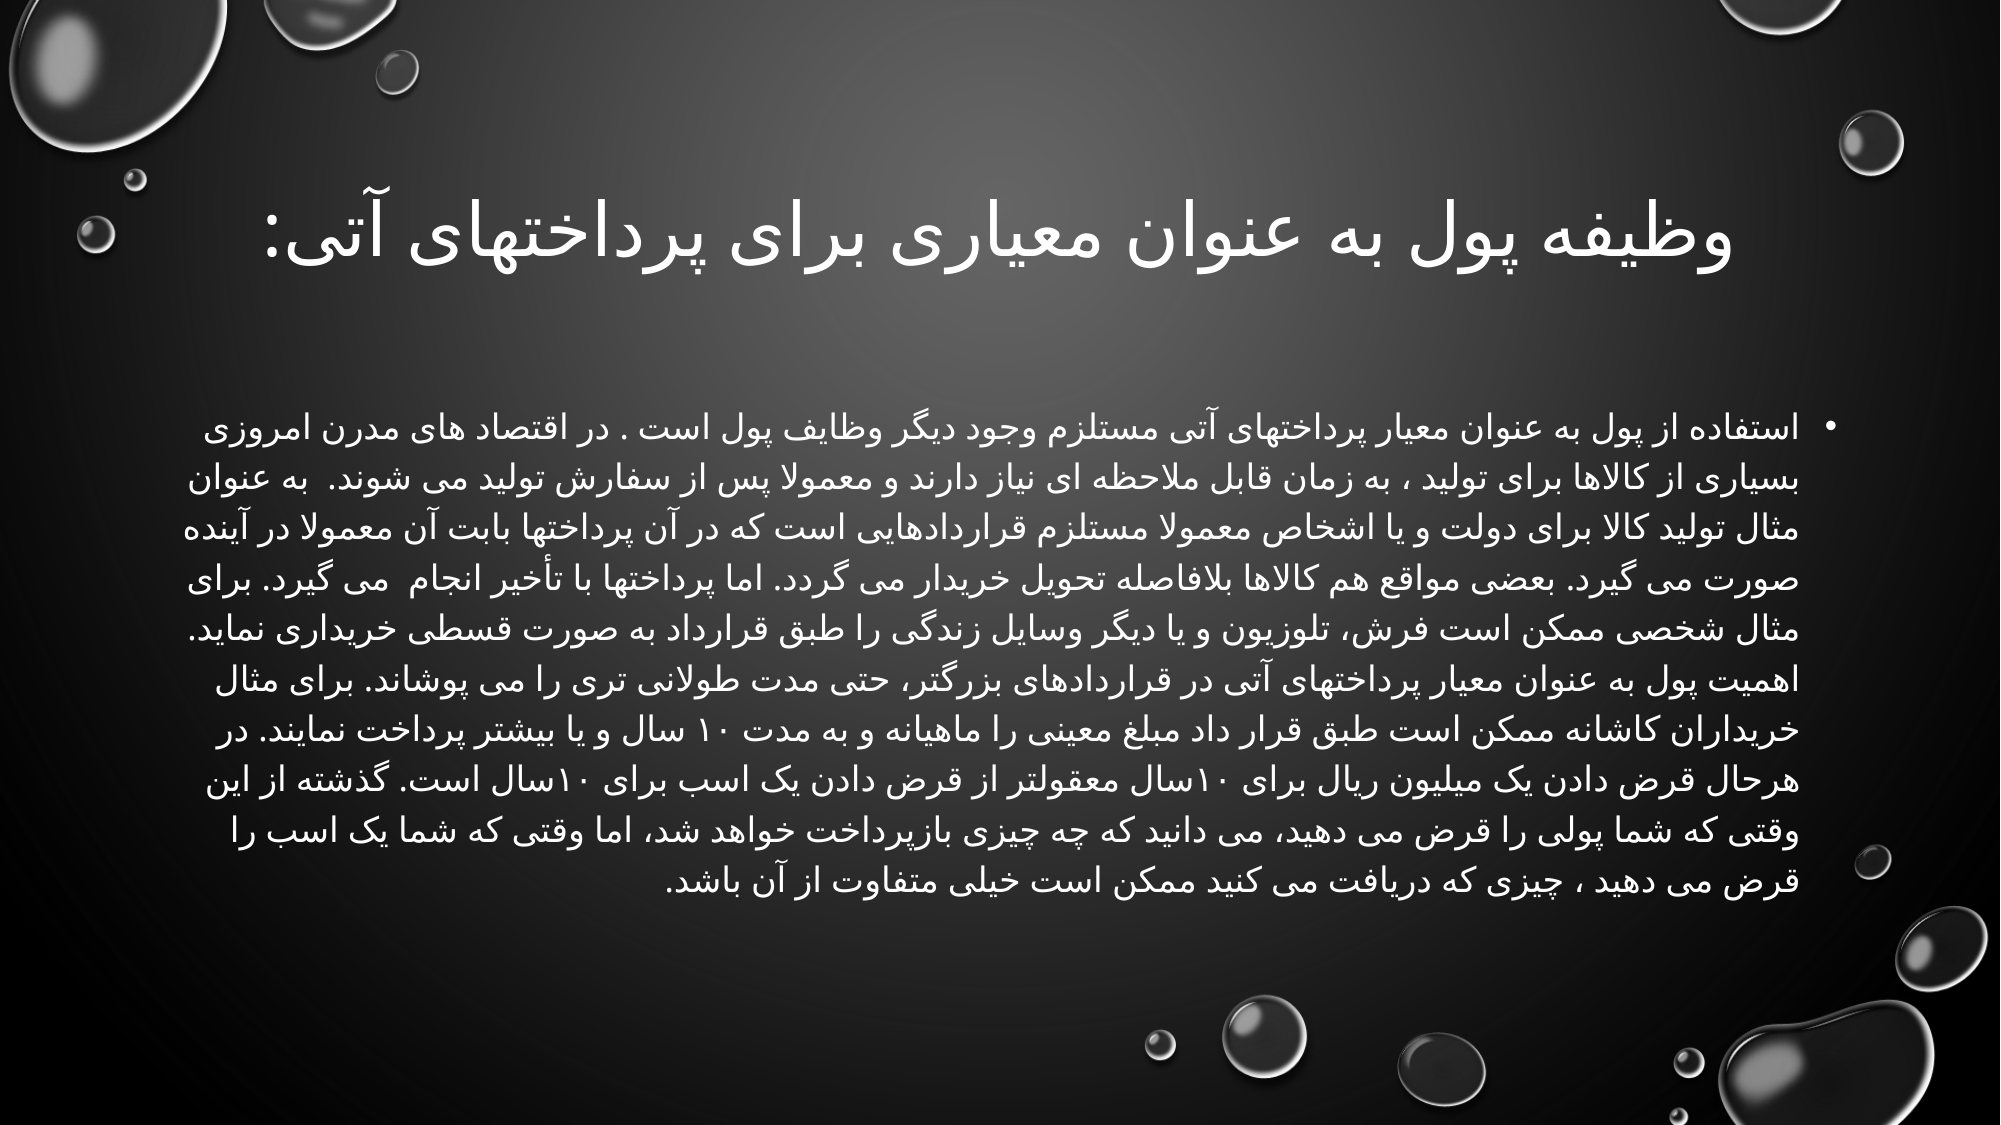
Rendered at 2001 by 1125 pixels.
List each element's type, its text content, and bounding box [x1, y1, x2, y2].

title وظیفه پول به عنوان معیاری برای پرداختهای آتی: [149, 101, 1851, 364]
picture [0, 0, 2000, 1125]
list استفاده از پول به عنوان معیار پرداختهای آتی مستلزم وجود دیگر وظایف پول است . در اقتصاد های مدرن امروزی بسیاری از کالاها برای تولید ، به زمان قابل ملاحظه ای نیاز دارند و معمولا پس از سفارش تولید می شوند. به عنوان مثال تولید کالا برای دولت و یا اشخاص معمولا مستلزم قراردادهایی است که در آن پرداختها بابت آن معمولا در آینده صورت می گیرد. بعضی مواقع هم کالاها بلافاصله تحویل خریدار می گردد. اما پرداختها با تأخیر انجام می گیرد. برای مثال شخصی ممکن است فرش، تلوزیون و یا دیگر وسایل زندگی را طبق قرارداد به صورت قسطی خریداری نماید. اهمیت پول به عنوان معیار پرداختهای آتی در قراردادهای بزرگتر، حتی مدت طولانی تری را می پوشاند. برای مثال خریداران کاشانه ممکن است طبق قرار داد مبلغ معینی را ماهیانه و به مدت ۱۰ سال و یا بیشتر پرداخت نمایند. در هرحال قرض دادن یک میلیون ریال برای ۱۰سال معقولتر از قرض دادن یک اسب برای ۱۰سال است. گذشته از این وقتی که شما پولی را قرض می دهید، می دانید که چه چیزی بازپرداخت خواهد شد، اما وقتی که شما یک اسب را قرض می دهید ، چیزی که دریافت می کنید ممکن است خیلی متفاوت از آن باشد. [149, 388, 1850, 950]
